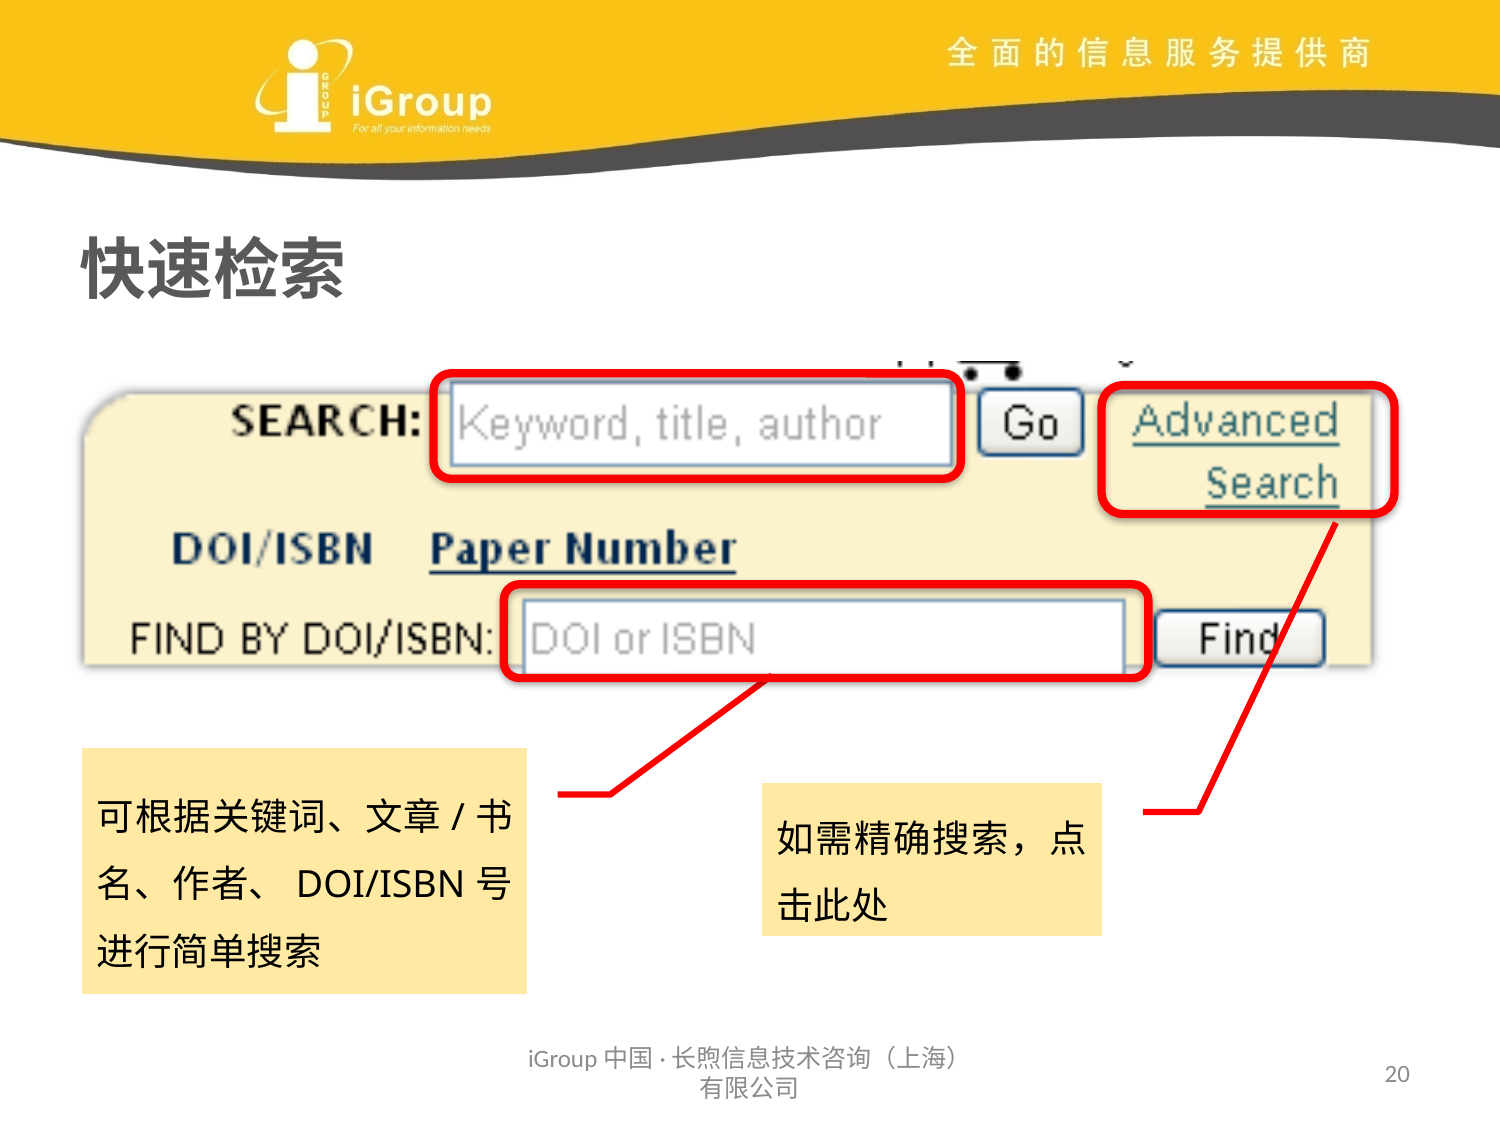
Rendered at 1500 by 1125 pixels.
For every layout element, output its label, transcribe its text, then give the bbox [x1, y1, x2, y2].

footer iGroup中国·长煦信息技术咨询（上海）有限公司 [512, 1042, 988, 1103]
text_box 可根据关键词、文章/书名、作者、DOI/ISBN号进行简单搜索 [557, 721, 714, 797]
text_box 可根据关键词、文章/书名、作者、DOI/ISBN号进行简单搜索 [82, 748, 527, 994]
text_box 如需精确搜索，点击此处 [762, 783, 1102, 936]
picture [0, 0, 1500, 1125]
slide_number 20 [1074, 1042, 1425, 1103]
text_box 快速检索 [64, 219, 550, 324]
text_box 如需精确搜索，点击此处 [1142, 721, 1245, 815]
